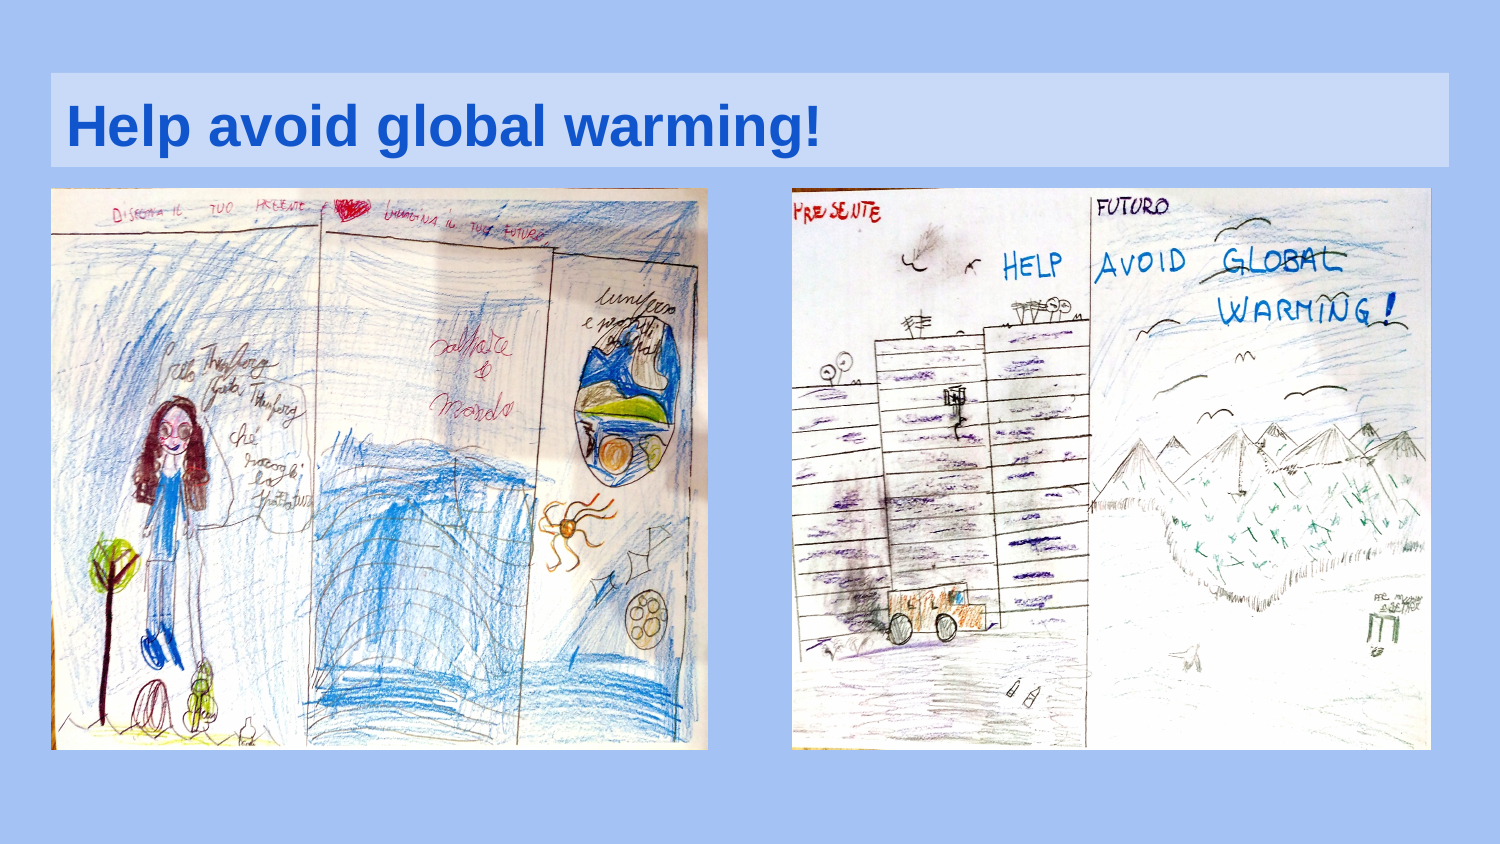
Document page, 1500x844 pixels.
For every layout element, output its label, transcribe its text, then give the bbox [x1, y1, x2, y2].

title Help avoid global warming! [51, 72, 1449, 167]
picture [50, 188, 708, 750]
picture [792, 188, 1432, 750]
